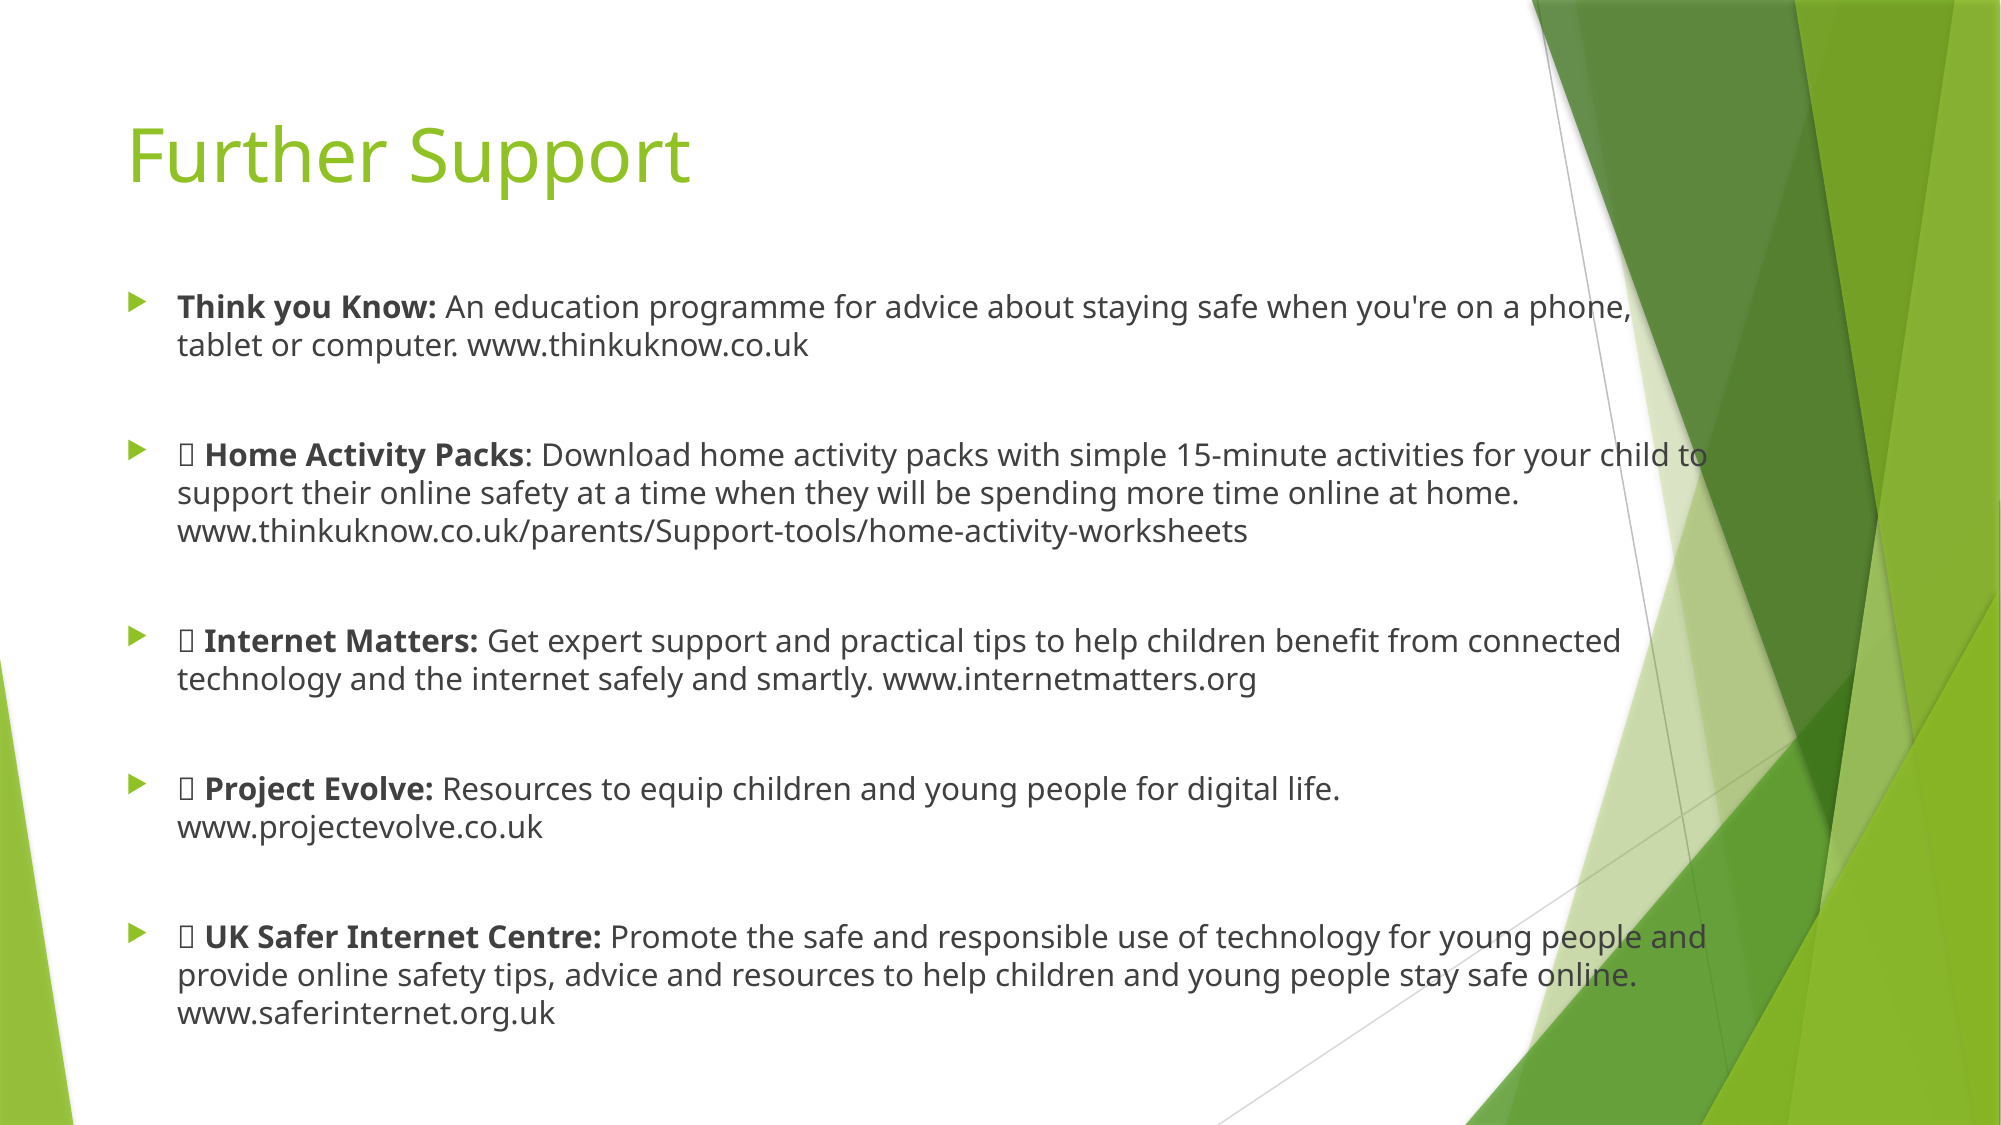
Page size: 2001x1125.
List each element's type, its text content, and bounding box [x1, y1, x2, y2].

title Further Support [111, 99, 1522, 224]
list Think you Know: An education programme for advice about staying safe when you're on a phone, tablet or computer. www.thinkuknow.co.uk  Home Activity Packs: Download home activity packs with simple 15-minute activities for your child to support their online safety at a time when they will be spending more time online at home. www.thinkuknow.co.uk/parents/Support-tools/home-activity-worksheets  Internet Matters: Get expert support and practical tips to help children benefit from connected technology and the internet safely and smartly. www.internetmatters.org  Project Evolve: Resources to equip children and young people for digital life. www.projectevolve.co.uk  UK Safer Internet Centre: Promote the safe and responsible use of technology for young people and provide online safety tips, advice and resources to help children and young people stay safe online. www.saferinternet.org.uk [111, 224, 1726, 1047]
